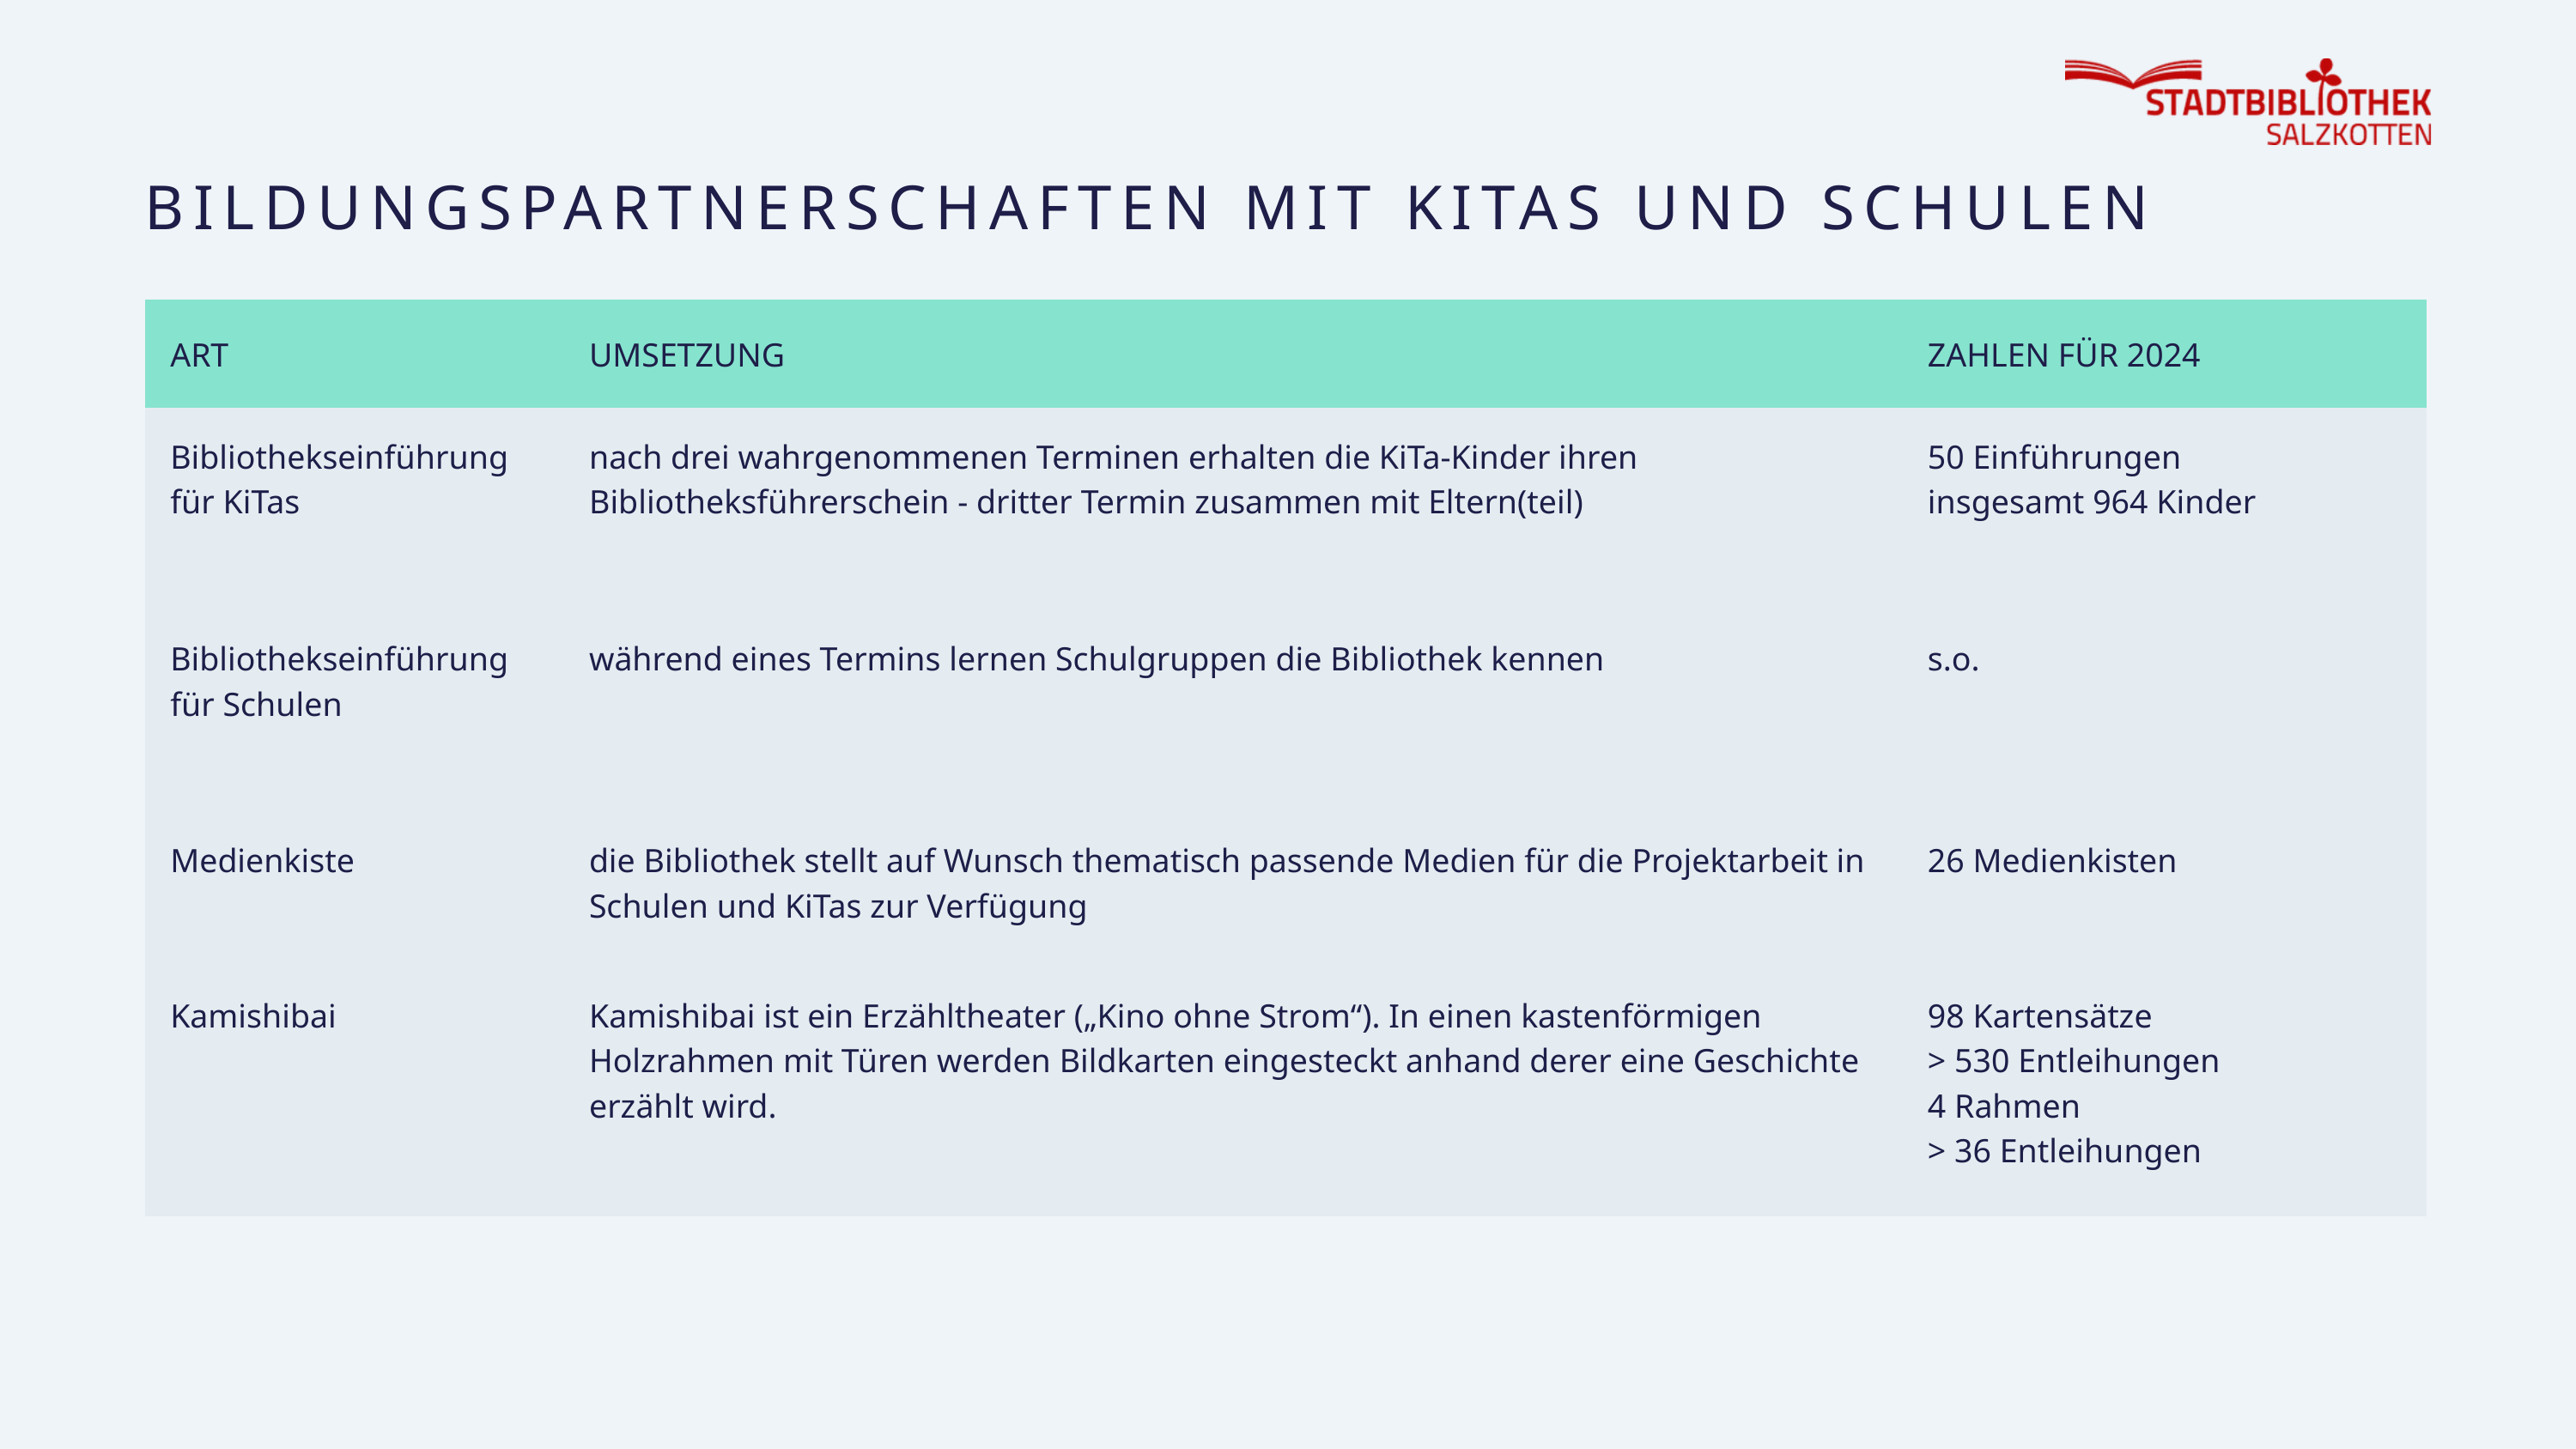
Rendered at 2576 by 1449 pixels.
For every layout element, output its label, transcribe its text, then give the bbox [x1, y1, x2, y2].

table_cell Kamishibai [145, 967, 563, 1216]
table_cell Bibliothekseinführung für Schulen [145, 610, 563, 812]
table_cell Bibliothekseinführung für KiTas [145, 408, 563, 610]
table_cell 98 Kartensätze > 530 Entleihungen 4 Rahmen > 36 Entleihungen [1902, 967, 2427, 1216]
table_cell 50 Einführungen insgesamt 964 Kinder [1902, 408, 2427, 610]
table_header ART [145, 300, 563, 408]
table_cell während eines Termins lernen Schulgruppen die Bibliothek kennen [563, 610, 1902, 812]
table_cell s.o. [1902, 610, 2427, 812]
table_header ZAHLEN FÜR 2024 [1902, 300, 2427, 408]
text_box [2065, 58, 2432, 145]
table_cell Medienkiste [145, 812, 563, 967]
text_box BILDUNGSPARTNERSCHAFTEN MIT KITAS UND SCHULEN [144, 179, 2374, 242]
table_header UMSETZUNG [563, 300, 1902, 408]
table_cell die Bibliothek stellt auf Wunsch thematisch passende Medien für die Projektarbeit in Schulen und KiTas zur Verfügung [563, 812, 1902, 967]
table_cell nach drei wahrgenommenen Terminen erhalten die KiTa-Kinder ihren Bibliotheksführerschein - dritter Termin zusammen mit Eltern(teil) [563, 408, 1902, 610]
table_cell 26 Medienkisten [1902, 812, 2427, 967]
table_cell Kamishibai ist ein Erzähltheater („Kino ohne Strom“). In einen kastenförmigen Holzrahmen mit Türen werden Bildkarten eingesteckt anhand derer eine Geschichte erzählt wird. [563, 967, 1902, 1216]
